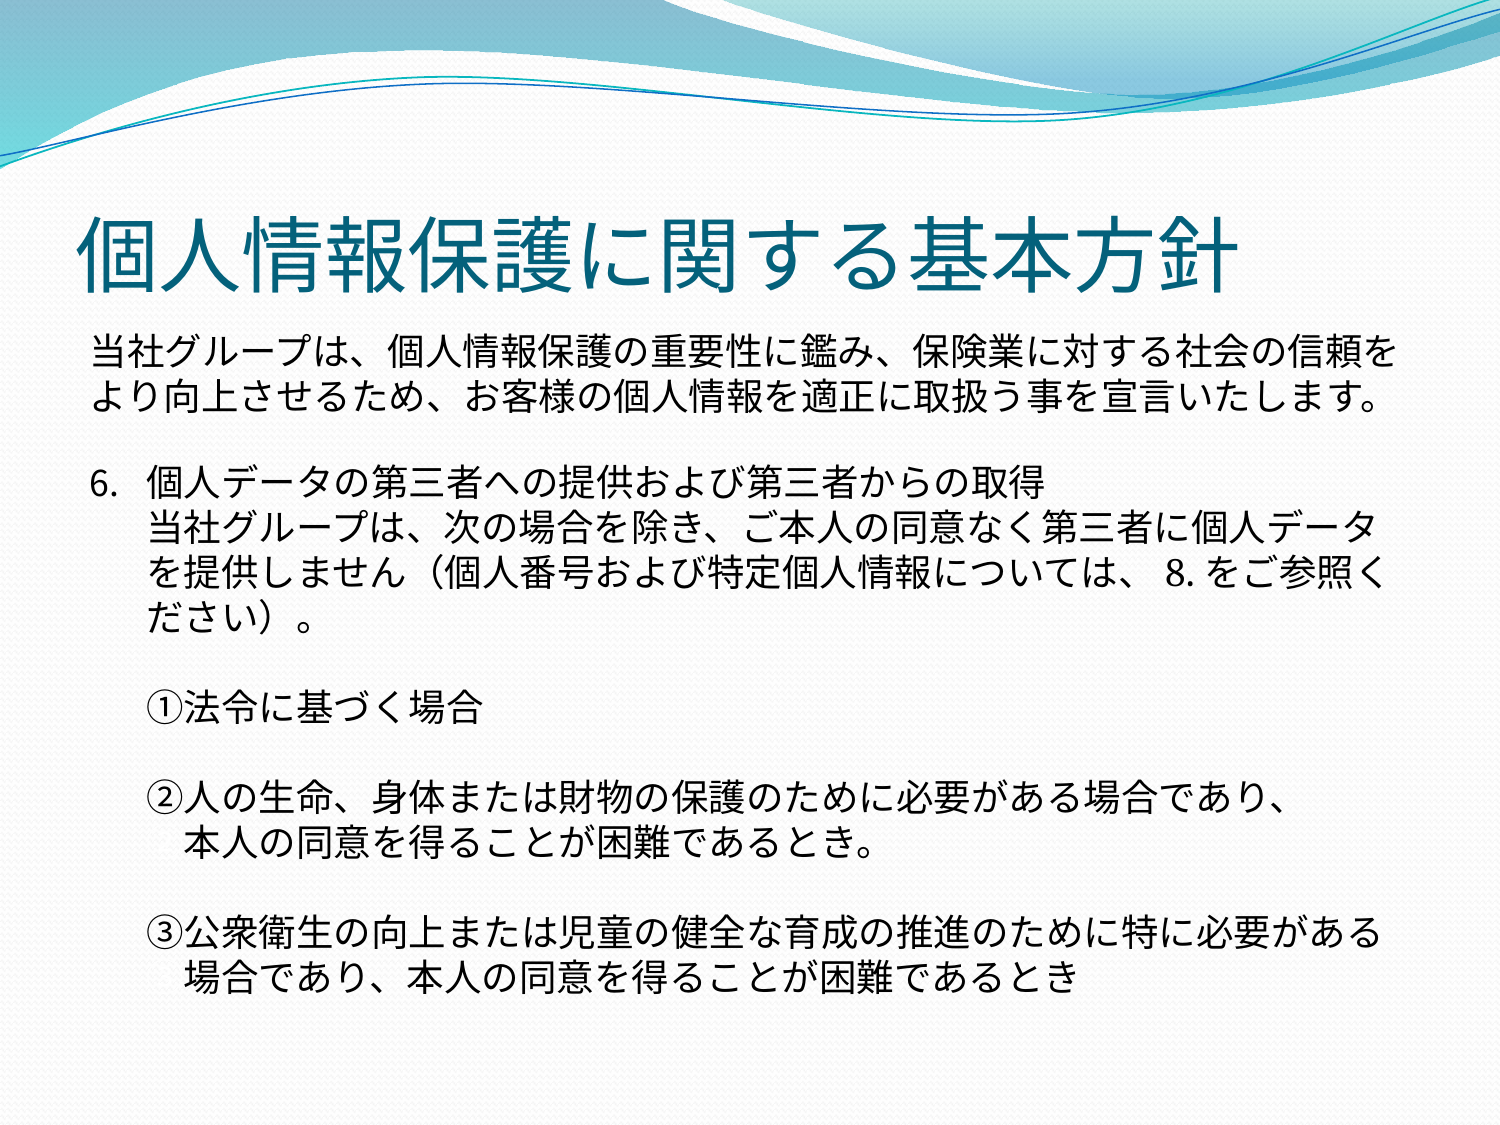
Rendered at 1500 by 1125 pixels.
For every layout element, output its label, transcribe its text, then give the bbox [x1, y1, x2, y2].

title 個人情報保護に関する基本方針 [75, 115, 1425, 303]
list 当社グループは、個人情報保護の重要性に鑑み、保険業に対する社会の信頼を より向上させるため、お客様の個人情報を適正に取扱う事を宣言いたします。 個人データの第三者への提供および第三者からの取得 当社グループは、次の場合を除き、ご本人の同意なく第三者に個人データを提供しません（個人番号および特定個人情報については、8.をご参照ください）。 ①法令に基づく場合 ②人の生命、身体または財物の保護のために必要がある場合であり、 ②本人の同意を得ることが困難であるとき。 ③公衆衛生の向上または児童の健全な育成の推進のために特に必要がある ③場合であり、本人の同意を得ることが困難であるとき [75, 320, 1425, 1100]
